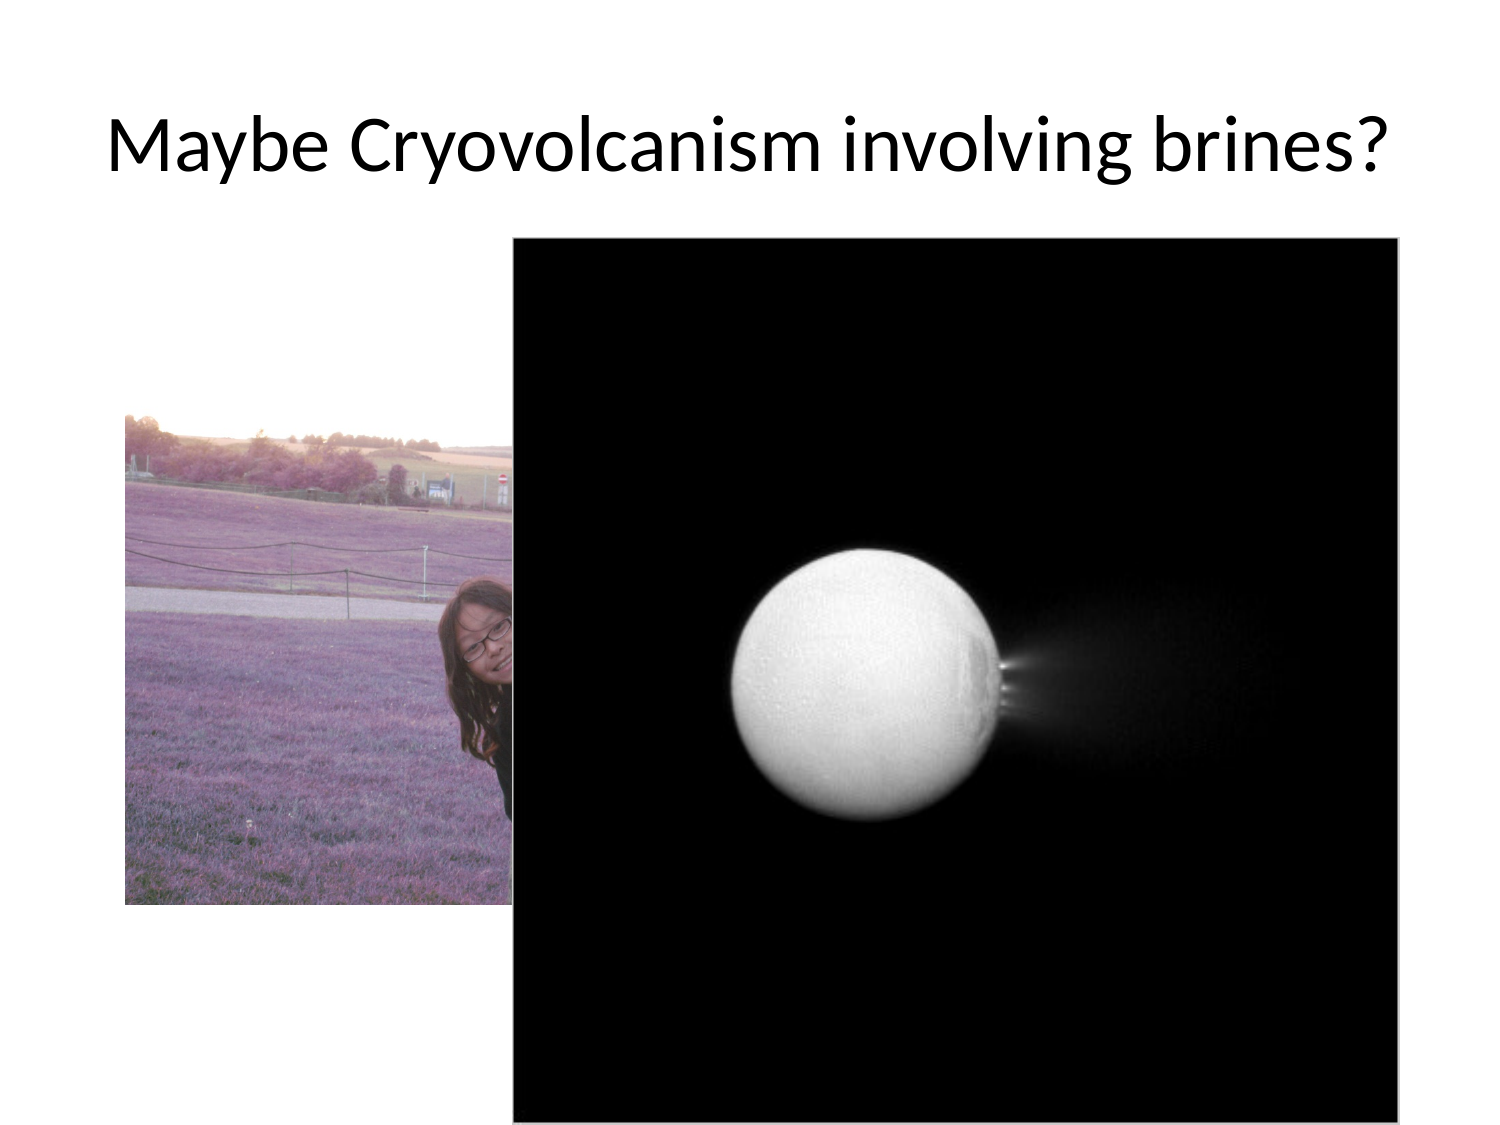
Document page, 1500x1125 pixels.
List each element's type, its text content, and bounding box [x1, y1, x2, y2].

title Maybe Cryovolcanism involving brines? [75, 45, 1425, 233]
picture [124, 237, 1401, 1125]
